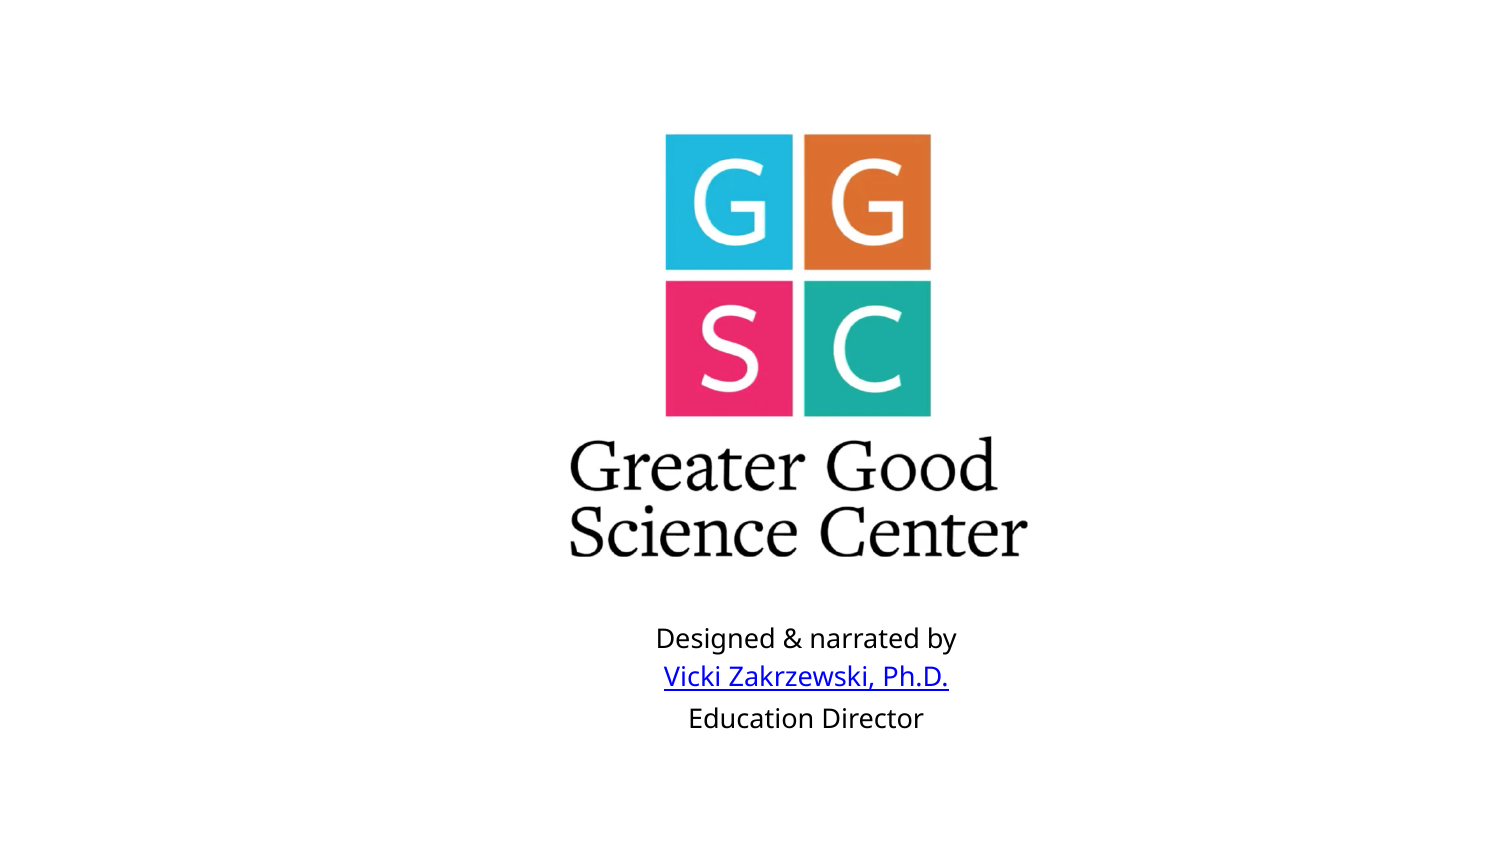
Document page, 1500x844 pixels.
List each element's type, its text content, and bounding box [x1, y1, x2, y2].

text_box Designed & narrated by Vicki Zakrzewski, Ph.D. Education Director [616, 692, 997, 742]
picture [488, 114, 1074, 574]
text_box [291, 178, 1209, 684]
